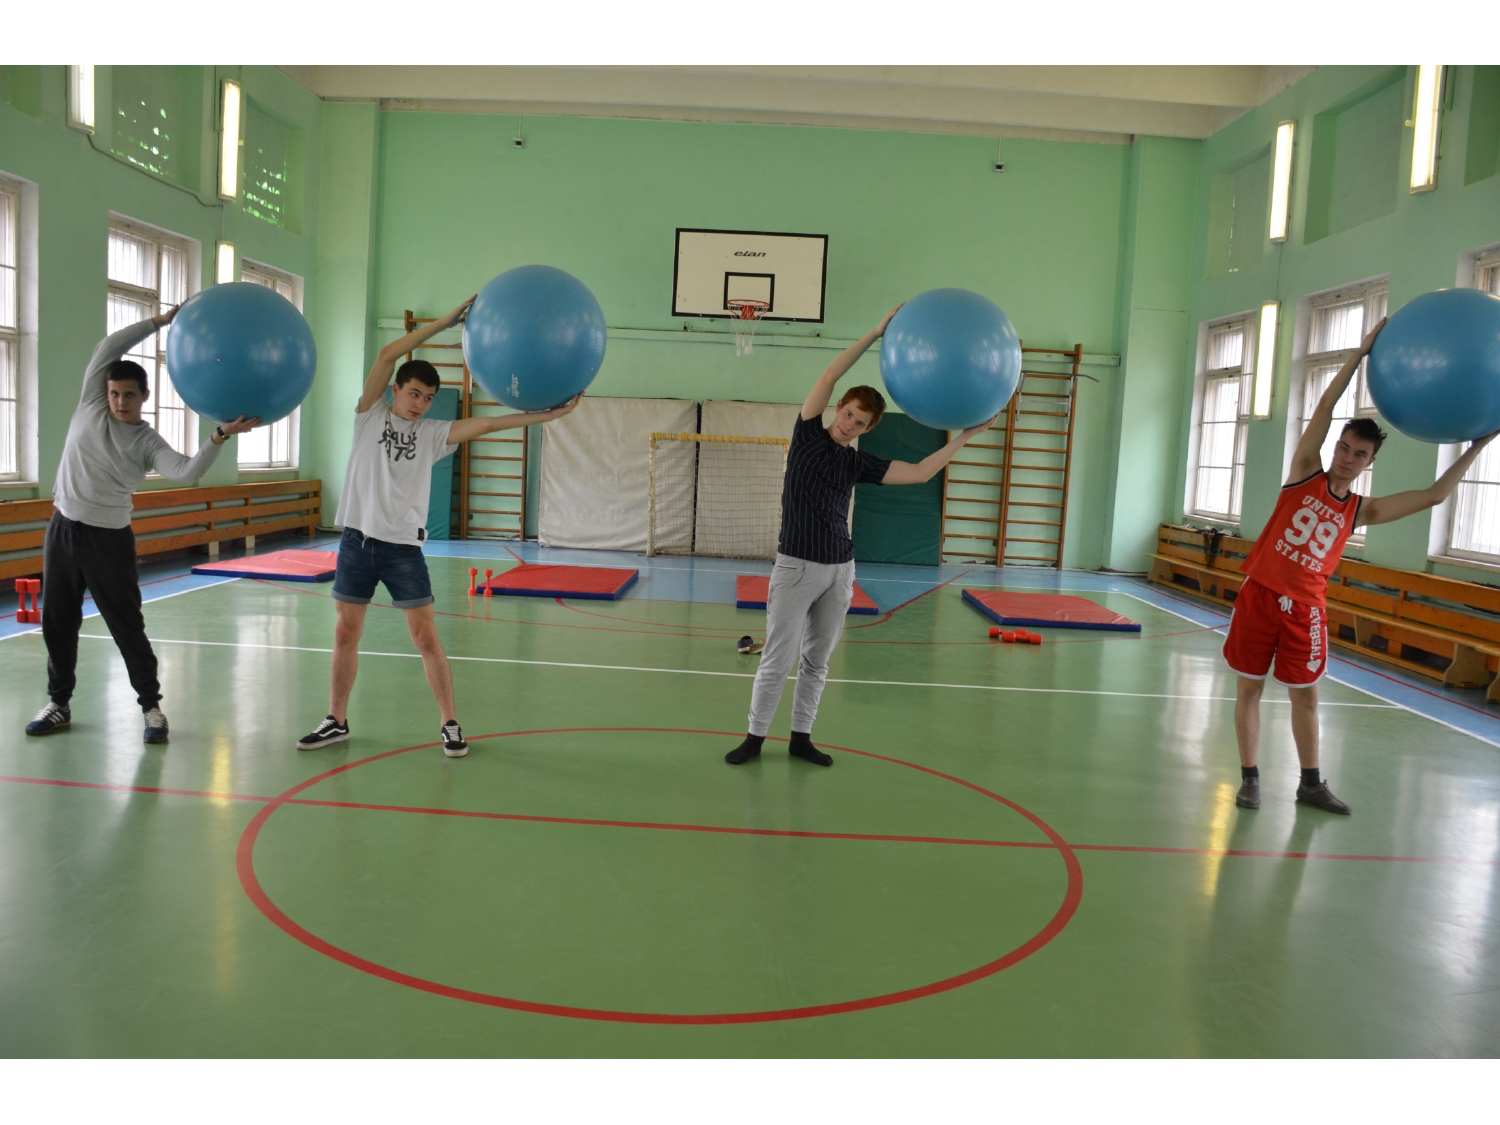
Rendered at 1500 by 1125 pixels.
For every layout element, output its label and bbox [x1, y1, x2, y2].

picture [0, 65, 1500, 1060]
